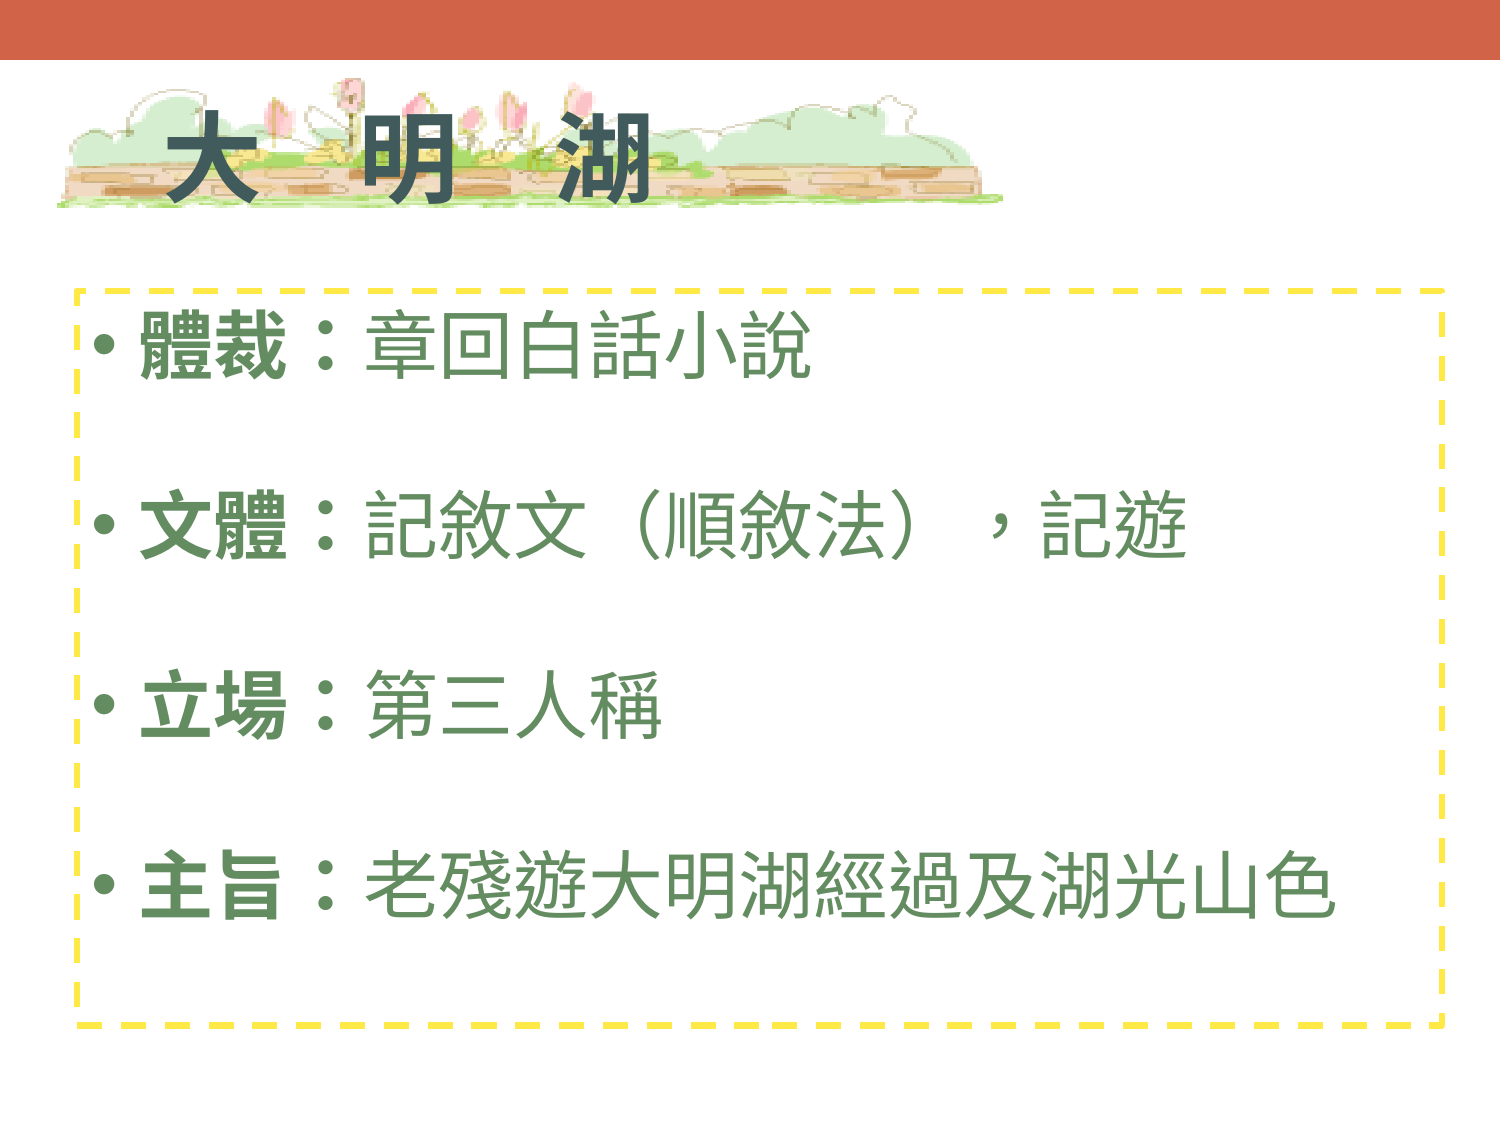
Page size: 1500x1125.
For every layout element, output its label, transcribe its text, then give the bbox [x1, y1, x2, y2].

title 大 明 湖 [147, 87, 1081, 223]
text_box 體裁：章回白話小說 文體：記敘文（順敘法），記遊 立場：第三人稱 主旨：老殘遊大明湖經過及湖光山色 [76, 290, 1443, 1026]
picture [57, 77, 1003, 209]
